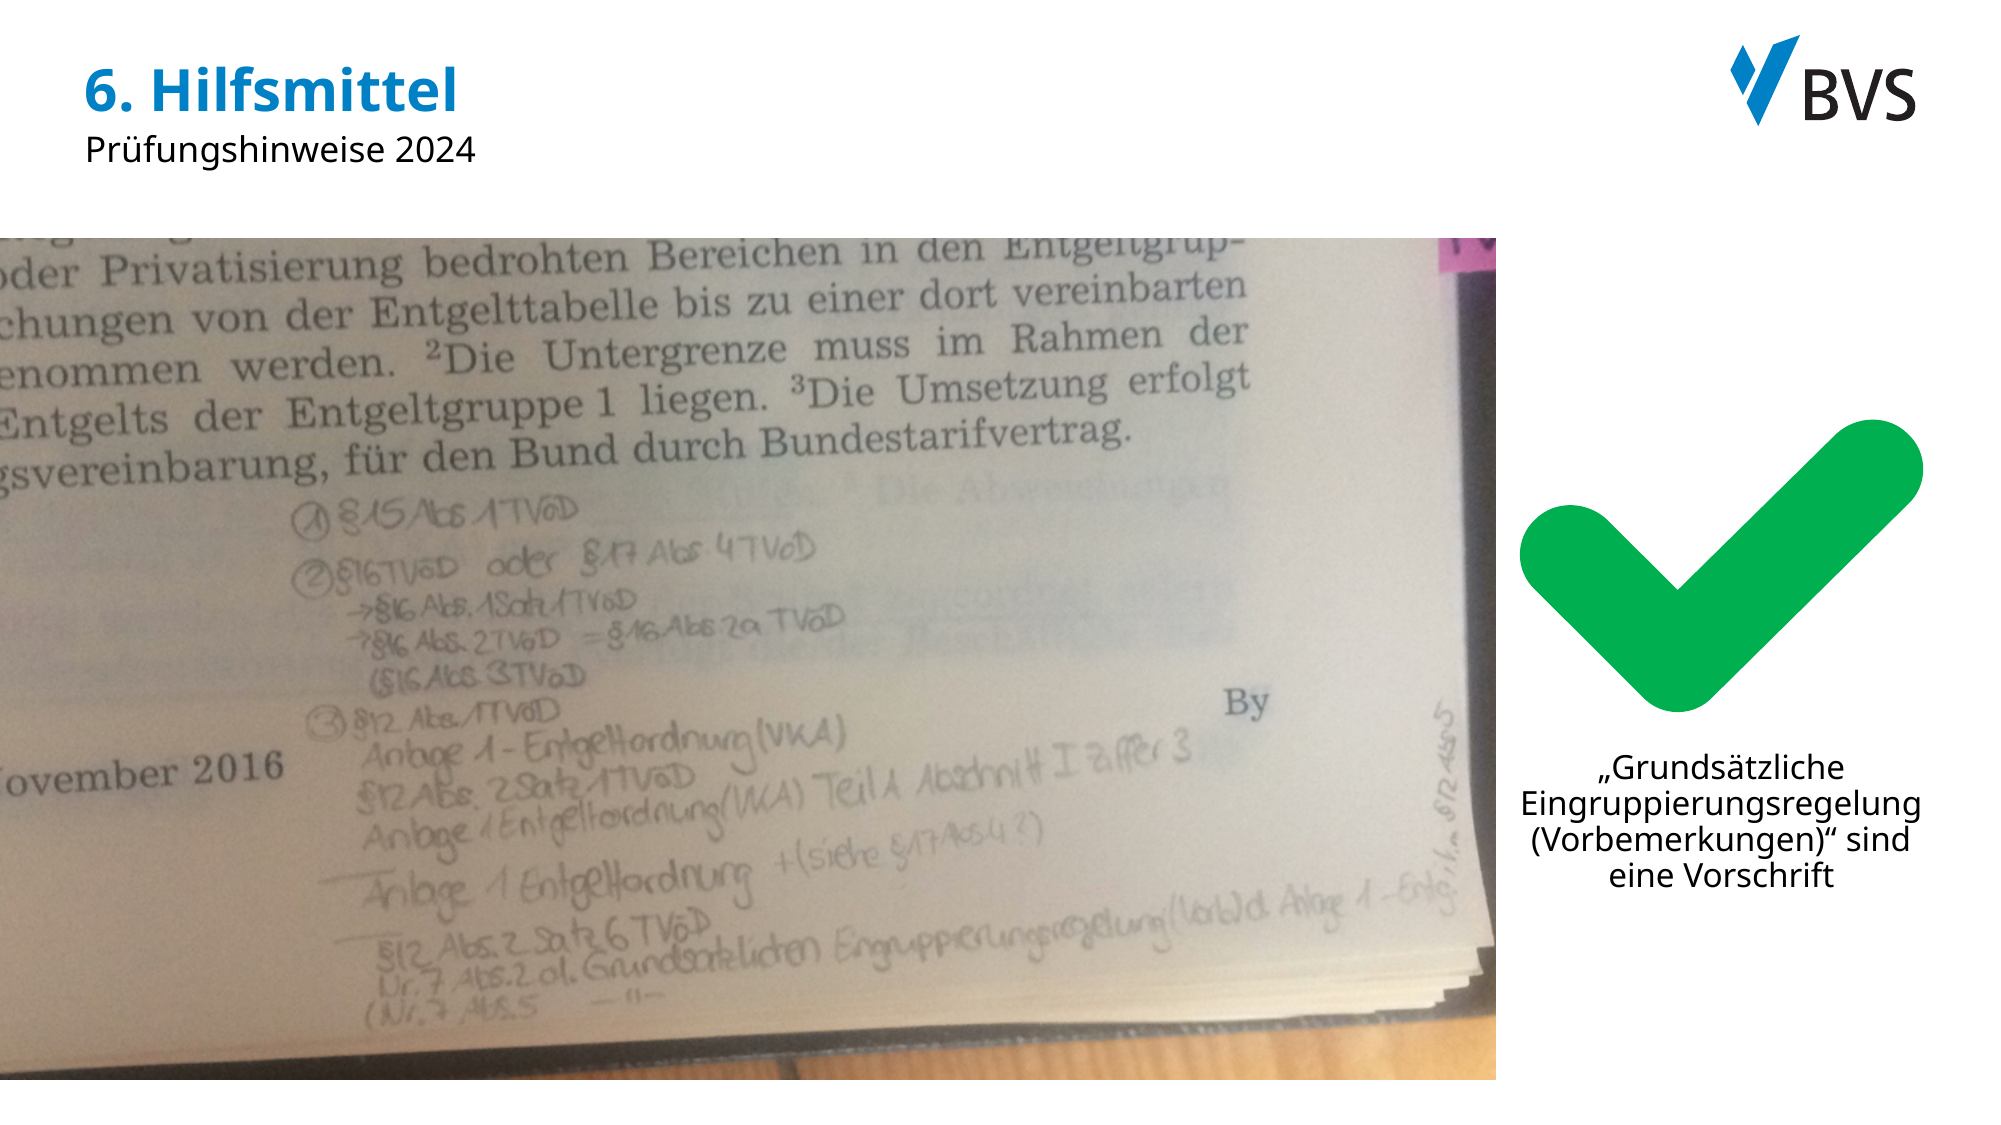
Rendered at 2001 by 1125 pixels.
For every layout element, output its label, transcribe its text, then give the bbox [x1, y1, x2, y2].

picture [0, 238, 2000, 1125]
list Prüfungshinweise 2024 [85, 132, 1622, 205]
title 6. Hilfsmittel [85, 61, 1622, 126]
